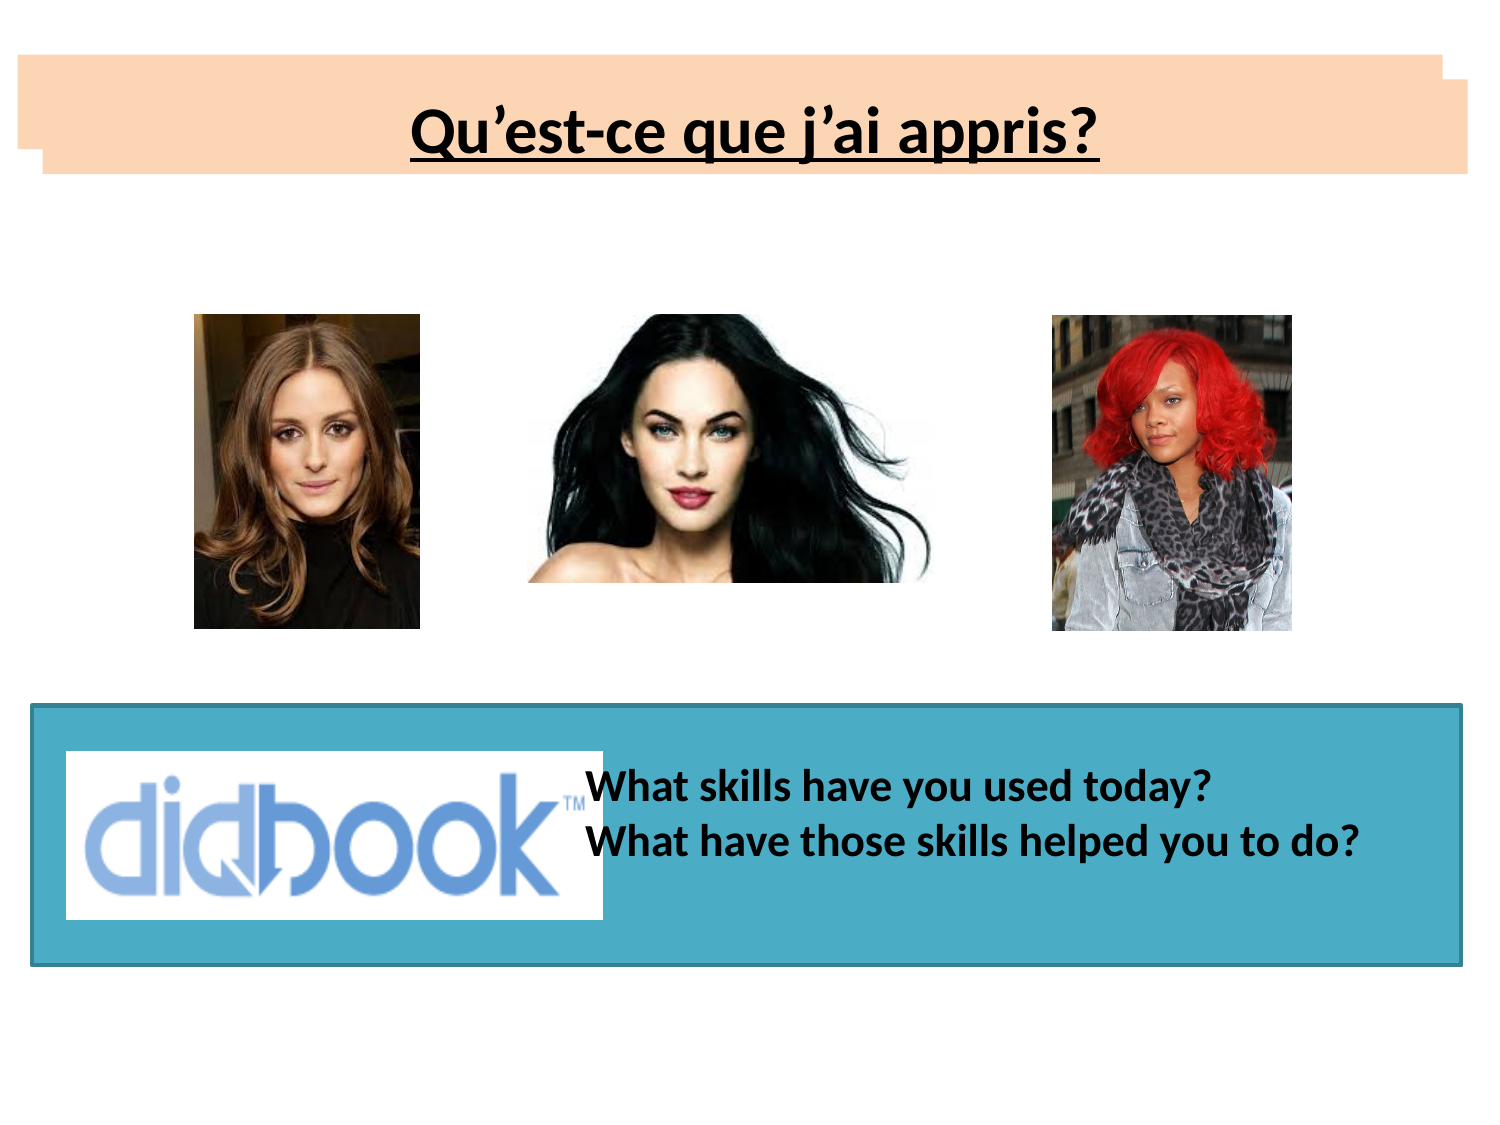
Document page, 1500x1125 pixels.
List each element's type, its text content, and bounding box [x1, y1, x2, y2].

picture [1052, 315, 1292, 631]
picture [526, 314, 934, 583]
text_box Paired speaking practice [17, 54, 1443, 150]
text_box [30, 703, 1463, 967]
picture [194, 314, 420, 629]
text_box Qu’est-ce que j’ai appris? [42, 79, 1468, 175]
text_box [66, 748, 1344, 920]
